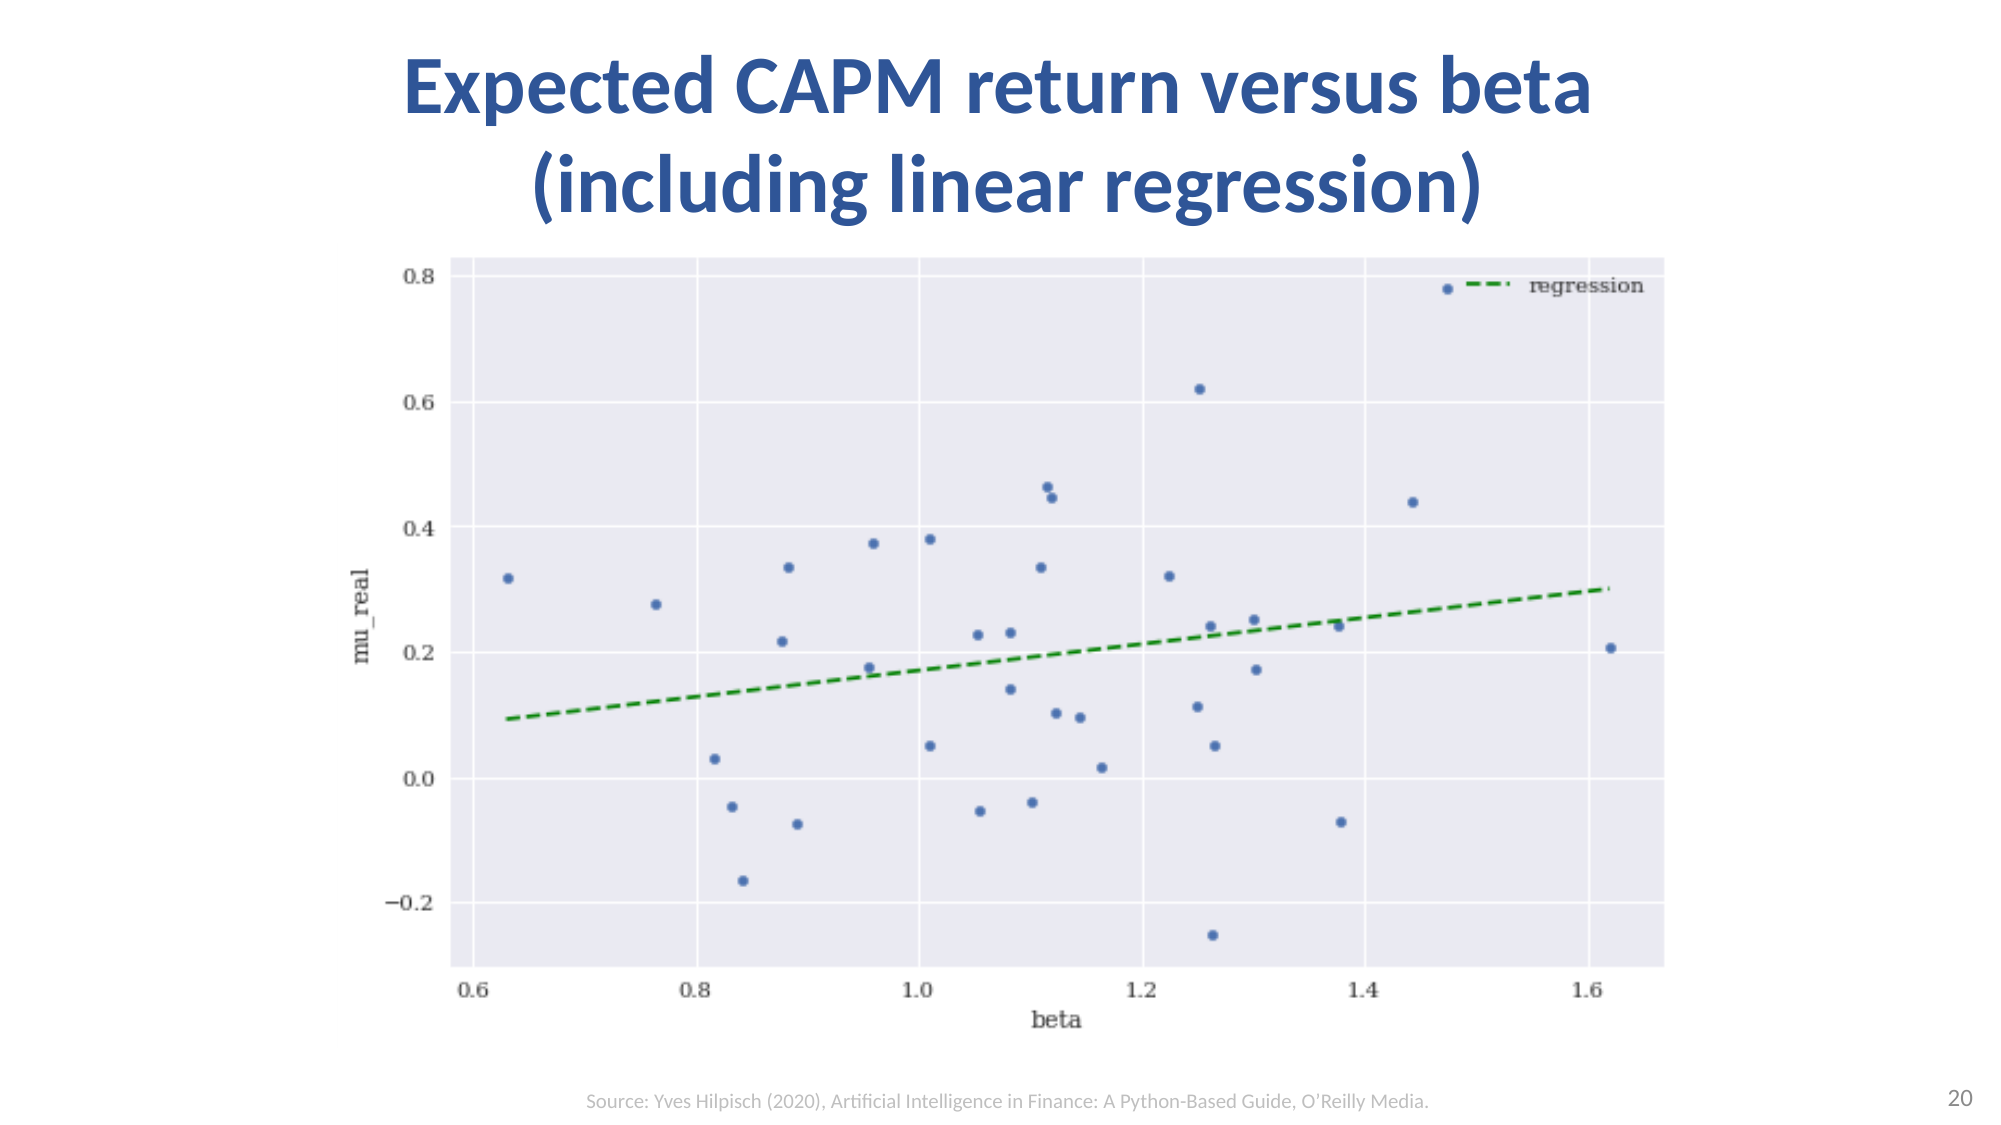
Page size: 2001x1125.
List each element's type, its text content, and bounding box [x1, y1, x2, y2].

title Expected CAPM return versus beta (including linear regression) [87, 22, 1929, 238]
slide_number 20 [1830, 1076, 1989, 1116]
text_box Source: Yves Hilpisch (2020), Artificial Intelligence in Finance: A Python-Based Guide, O’Reilly Media. [316, 1079, 1700, 1120]
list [336, 243, 1680, 1048]
